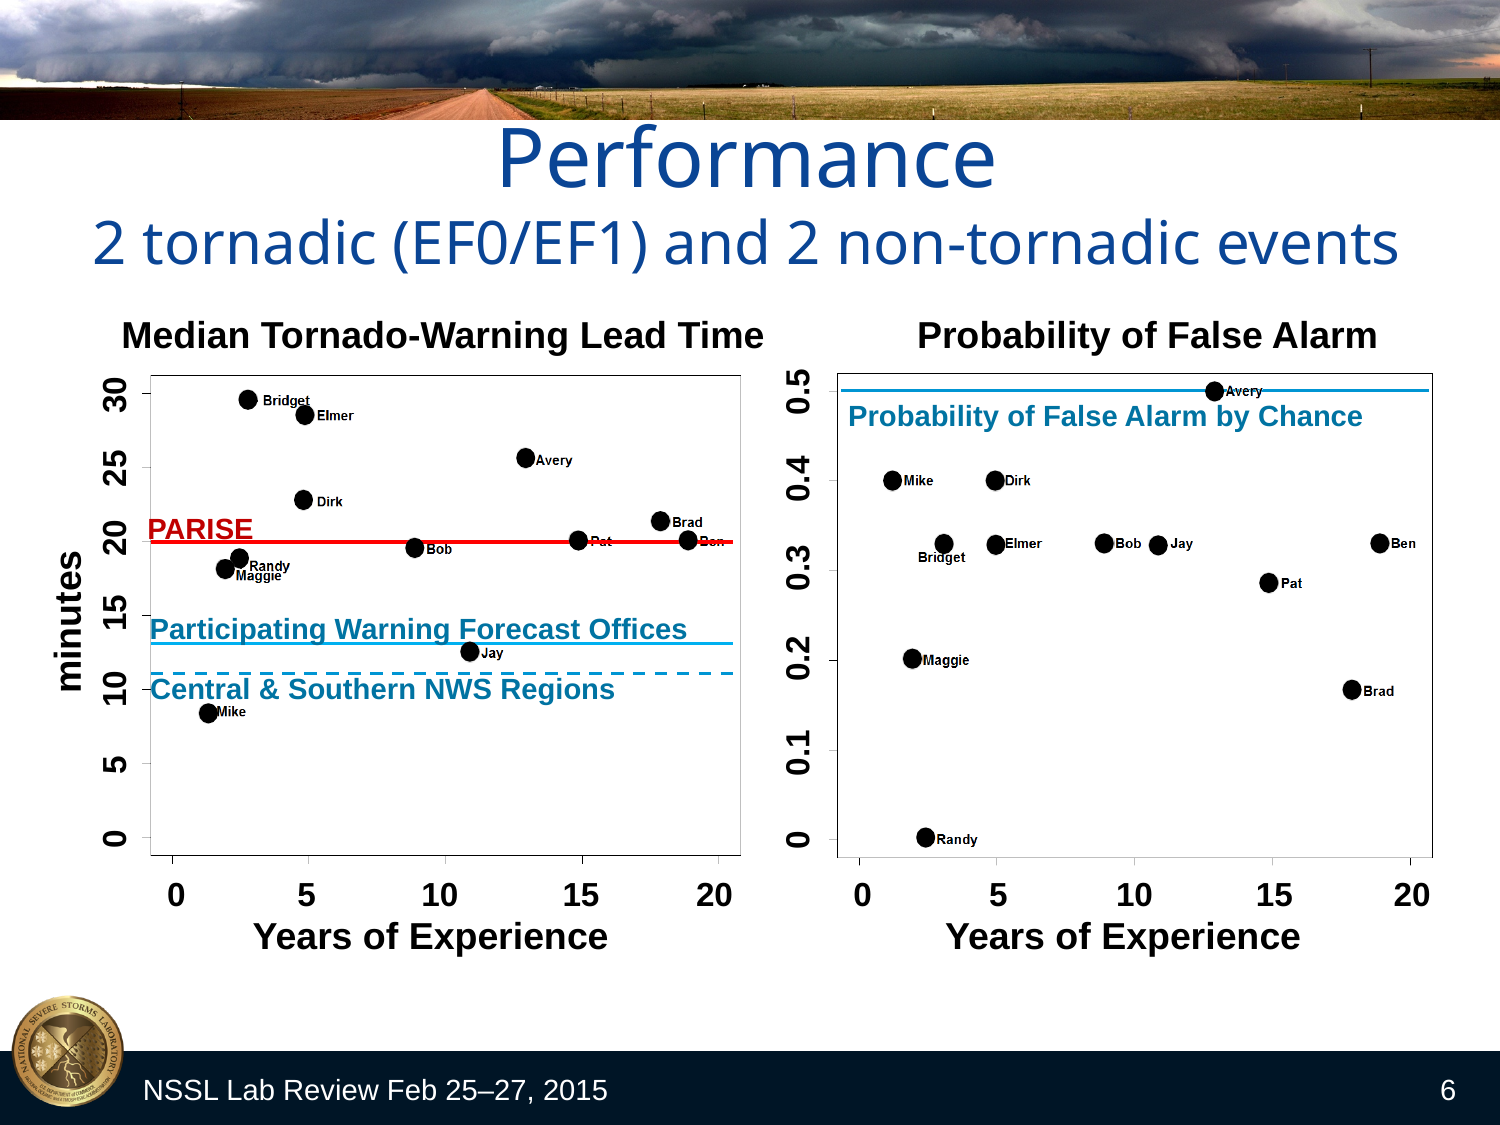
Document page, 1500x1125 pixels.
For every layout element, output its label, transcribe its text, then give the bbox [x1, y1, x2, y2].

footer NSSL Lab Review Feb 25–27, 2015 [127, 1058, 813, 1119]
picture [11, 995, 124, 1107]
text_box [134, 602, 768, 714]
text_box minutes [35, 650, 82, 709]
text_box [0, 578, 370, 635]
picture [82, 635, 768, 940]
picture [0, 0, 1500, 120]
picture [82, 363, 768, 602]
text_box Median Tornado-Warning Lead Time [106, 303, 768, 363]
title Performance 2 tornadic (EF0/EF1) and 2 non-tornadic events [0, 96, 1498, 284]
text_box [151, 864, 761, 922]
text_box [768, 303, 1468, 966]
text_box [131, 502, 768, 554]
text_box minutes [35, 511, 82, 578]
slide_number 6 [1121, 1058, 1472, 1119]
